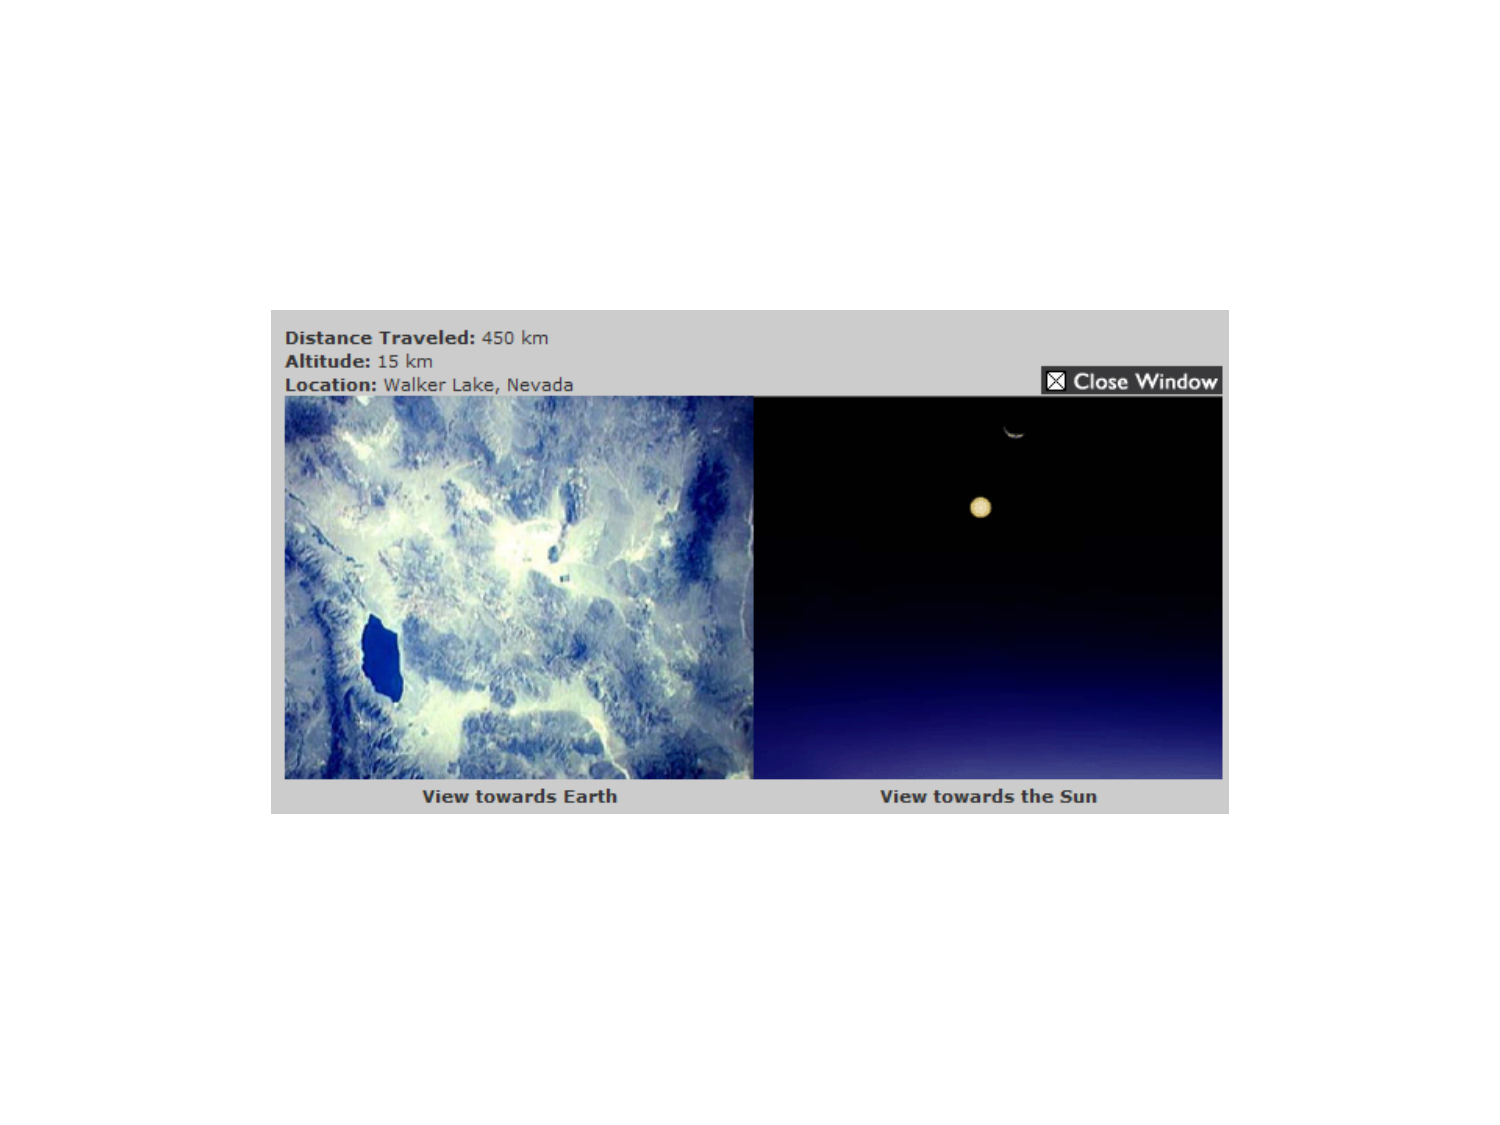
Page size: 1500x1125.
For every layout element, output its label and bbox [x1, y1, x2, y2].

picture [270, 310, 1230, 815]
